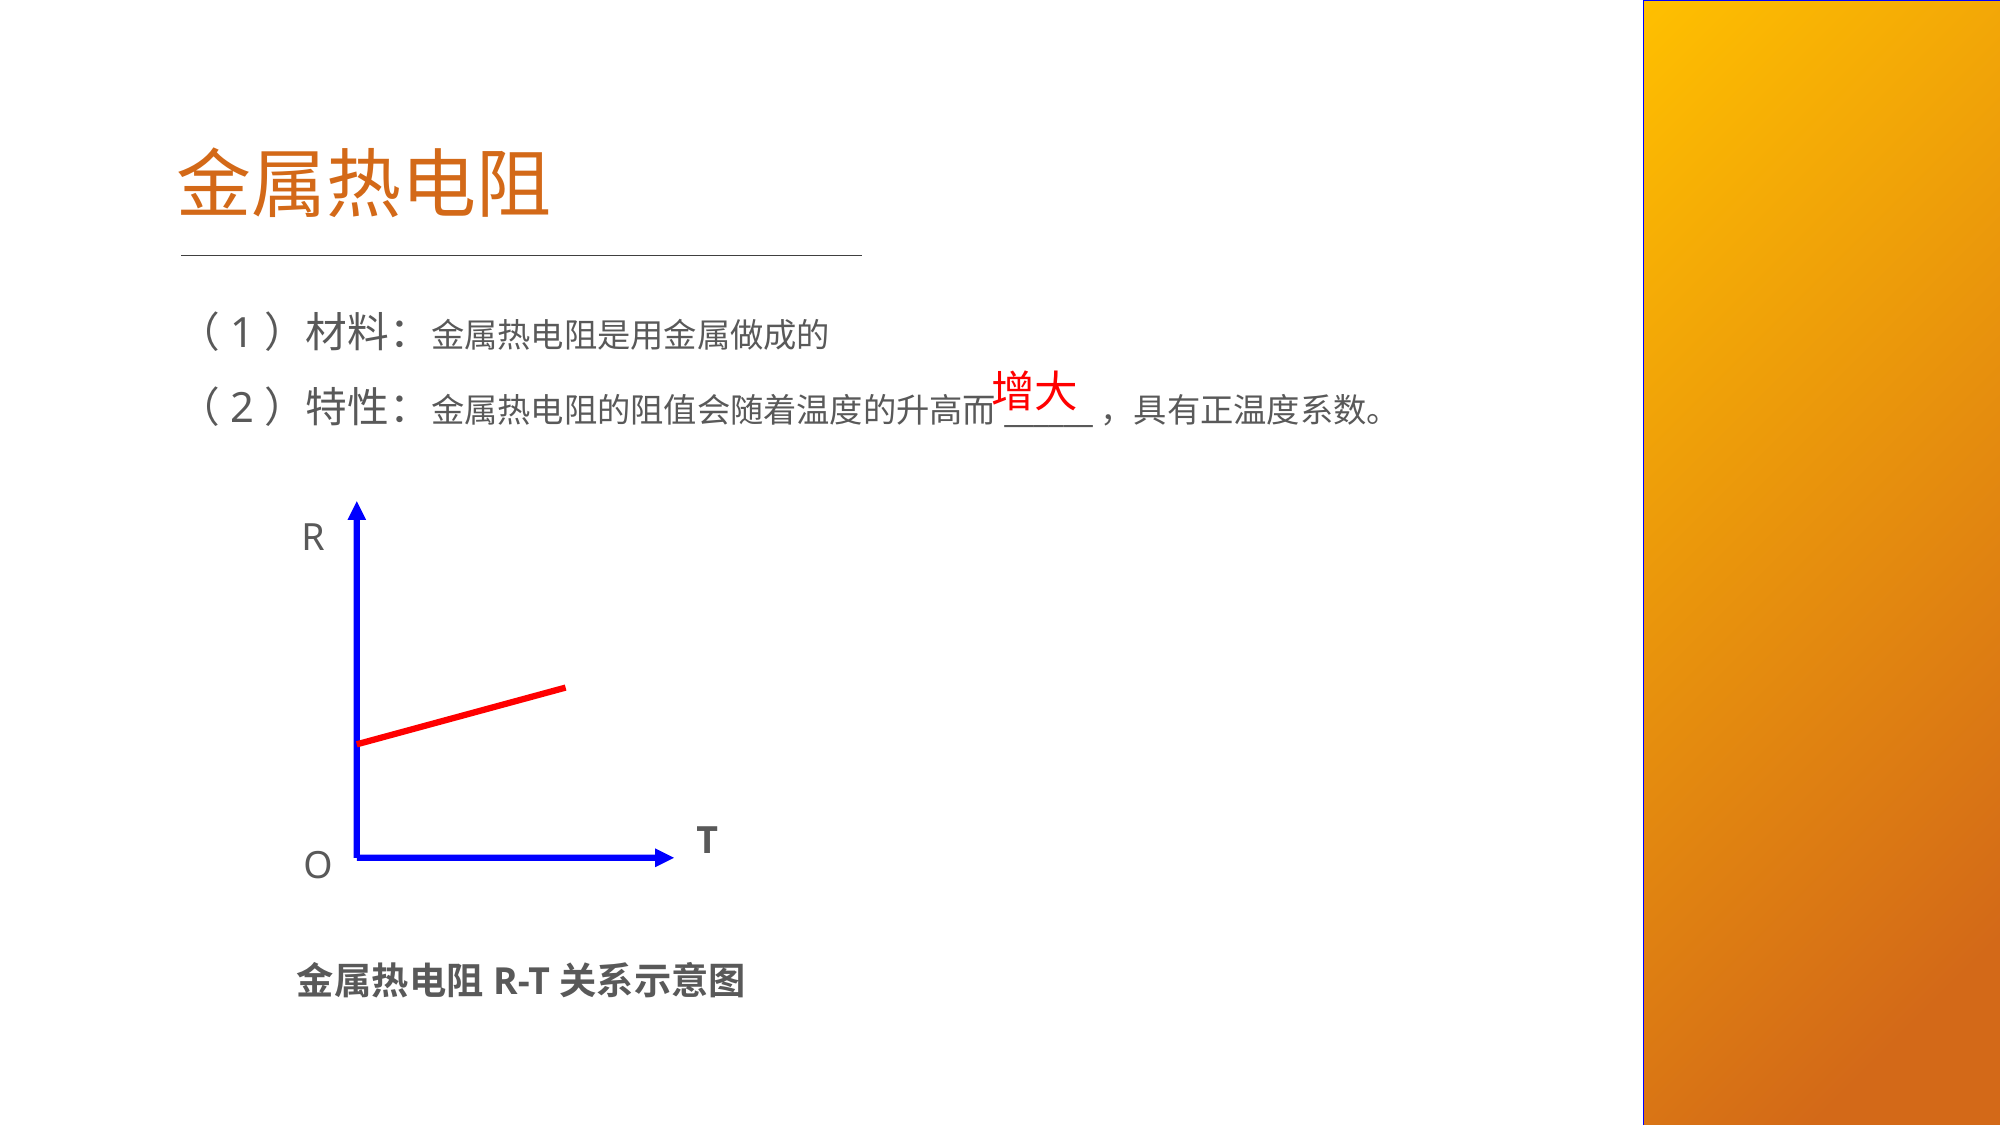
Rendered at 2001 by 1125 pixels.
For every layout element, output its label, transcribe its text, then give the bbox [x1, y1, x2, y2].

text_box 金属热电阻R-T关系示意图 [253, 949, 791, 1009]
text_box [1642, 0, 2000, 1125]
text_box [286, 501, 767, 894]
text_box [159, 128, 1546, 433]
